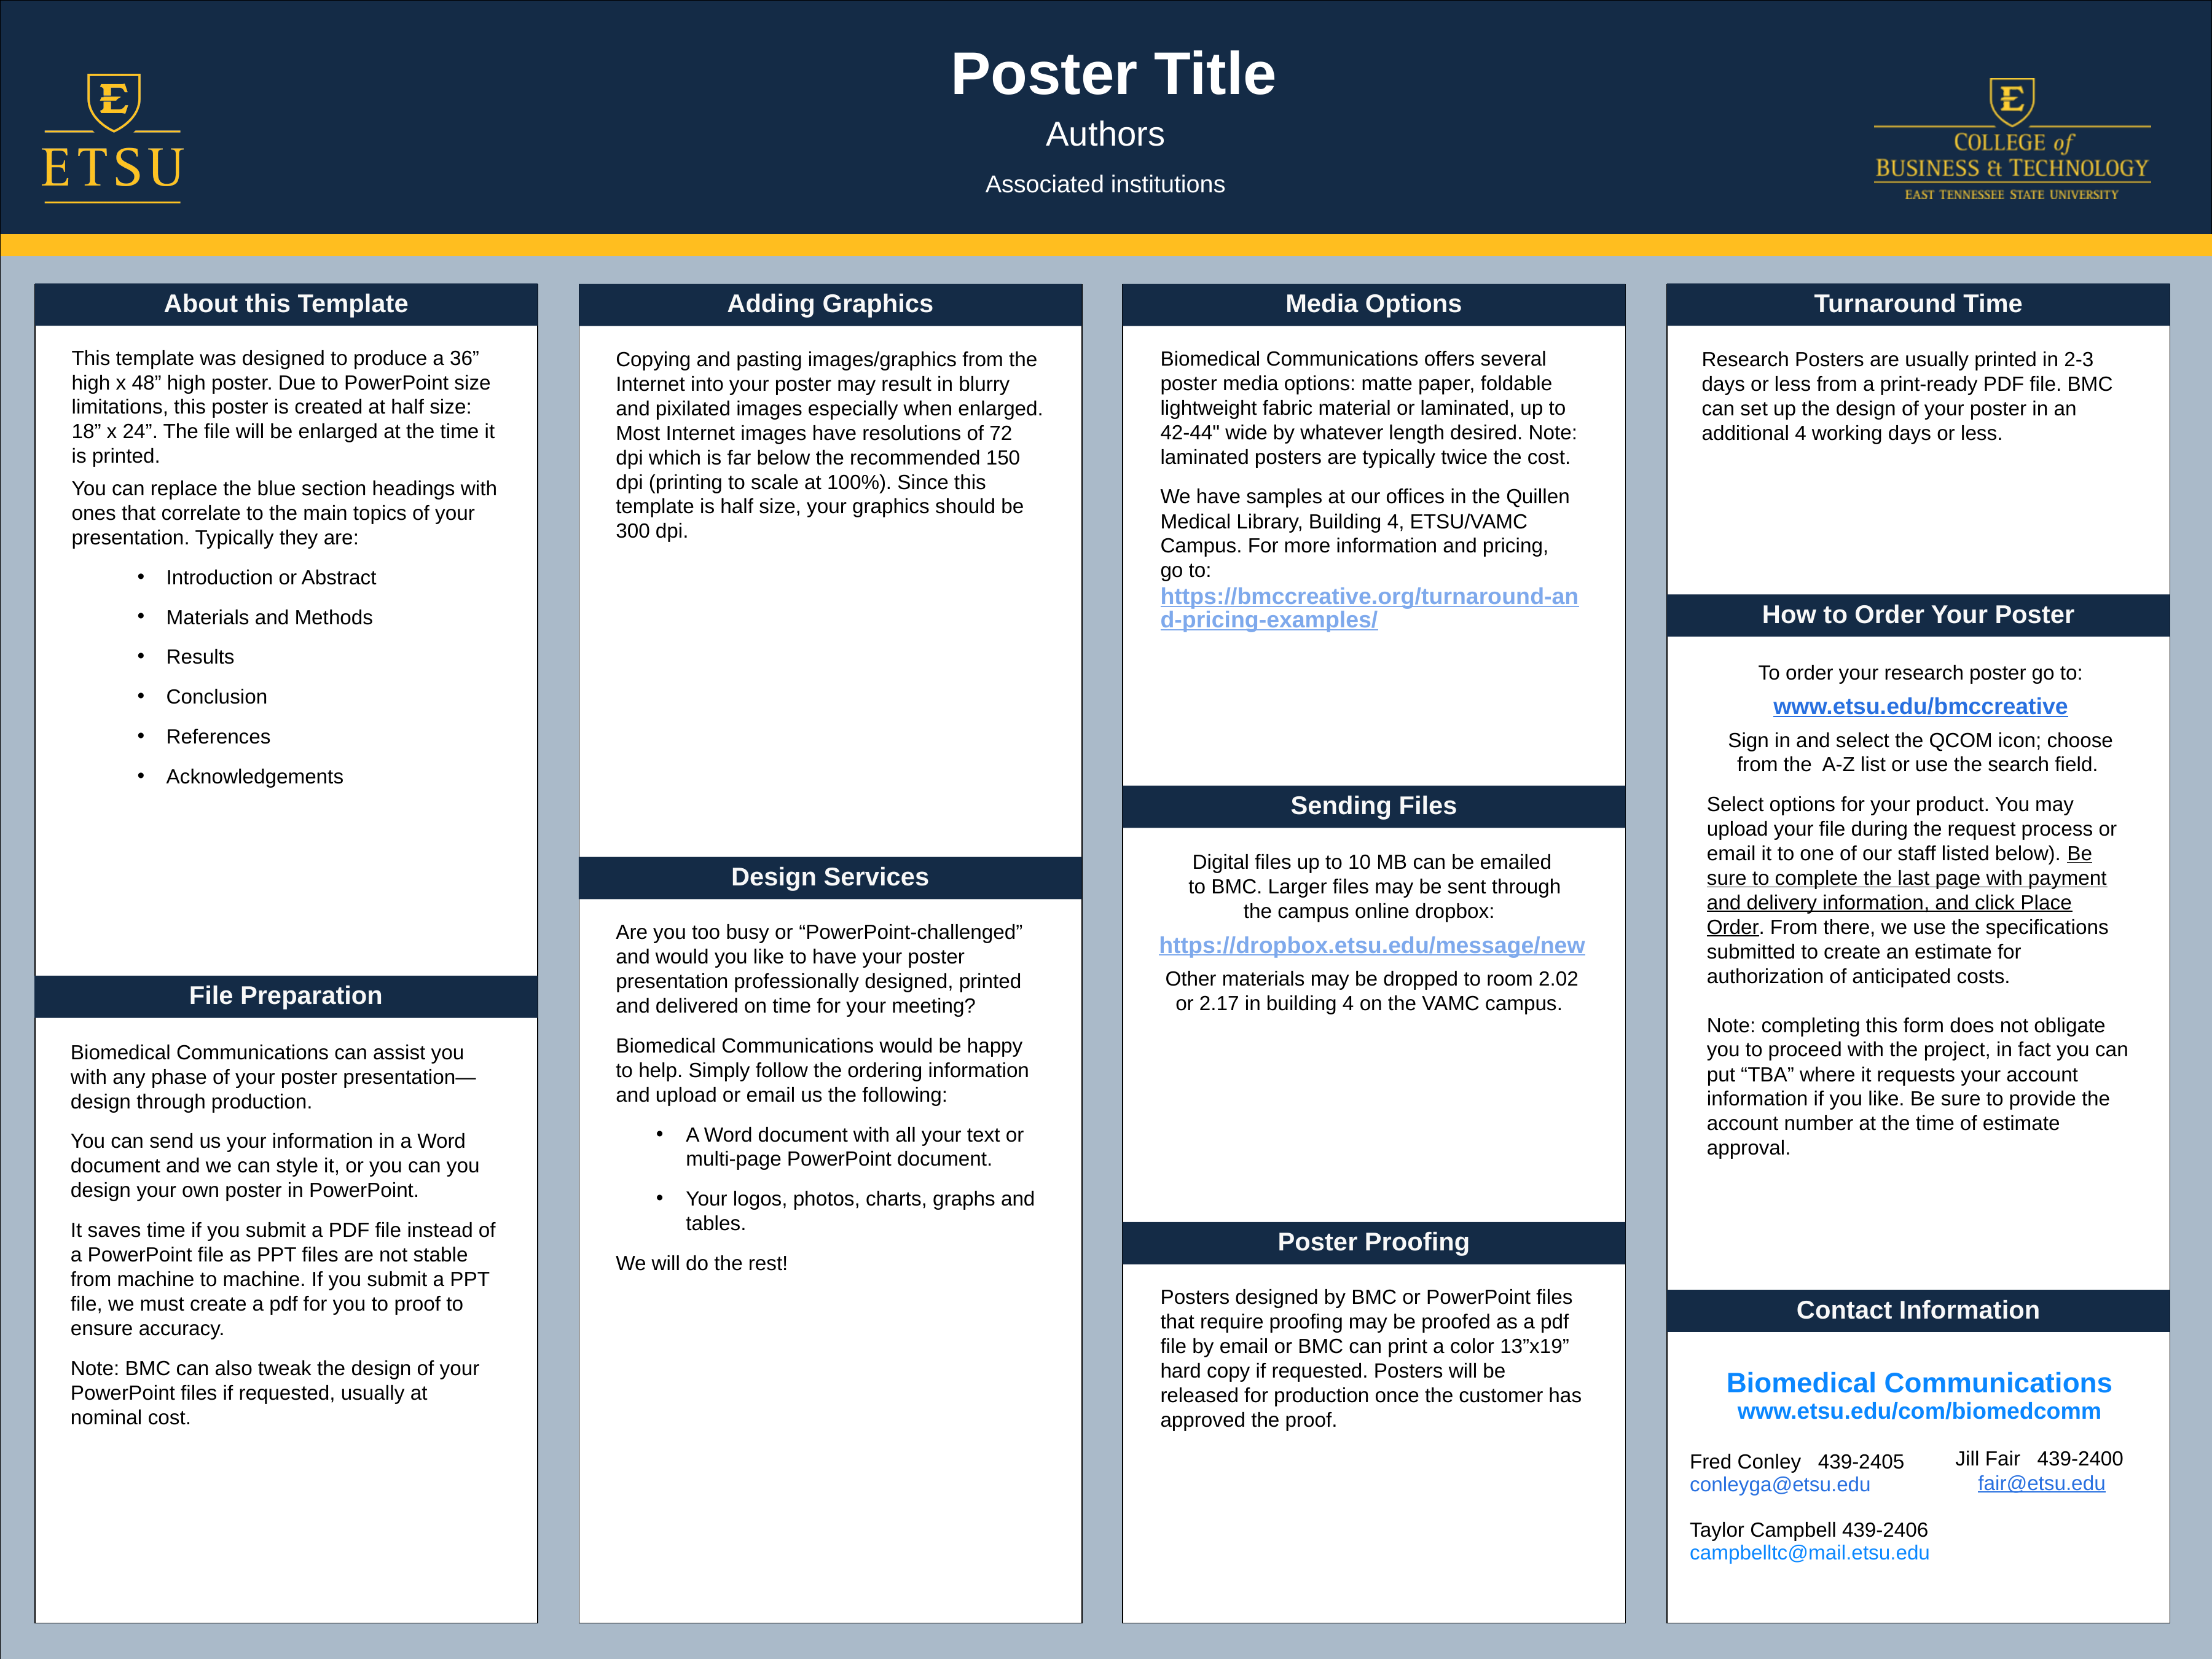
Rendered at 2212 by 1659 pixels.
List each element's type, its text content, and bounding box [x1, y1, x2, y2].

text_box Contact Information [1666, 1290, 2170, 1332]
text_box About this Template [34, 283, 538, 326]
text_box Jill Fair 439-2400 fair@etsu.edu [1946, 1440, 2143, 1499]
table_header Biomedical Communications www.etsu.edu/com/biomedcomm [1676, 1350, 2163, 1429]
text_box Biomedical Communications offers several poster media options: matte paper, foldable lightweight fabric material or laminated, up to 42-44" wide by whatever length desired. Note: laminated posters are typically twice the cost. We have samples at our offices in the Quillen Medical Library, Building 4, ETSU/VAMC Campus. For more information and pricing, go to: https://bmccreative.org/turnaround-and-pricing-examples/ [1142, 327, 1609, 628]
text_box Poster Title Authors Associated institutions [368, 31, 1843, 200]
text_box Media Options [1122, 283, 1626, 326]
table_cell [1996, 1429, 2163, 1596]
text_box Are you too busy or “PowerPoint-challenged” and would you like to have your poster presentation professionally designed, printed and delivered on time for your meeting? Biomedical Communications would be happy to help. Simply follow the ordering information and upload or email us the following: A Word document with all your text or multi-page PowerPoint document. Your logos, photos, charts, graphs and tables. We will do the rest! [597, 900, 1065, 1318]
text_box Turnaround Time [1666, 283, 2170, 326]
text_box Research Posters are usually printed in 2-3 days or less from a print-ready PDF file. BMC can set up the design of your poster in an additional 4 working days or less. [1683, 327, 2151, 463]
text_box File Preparation [34, 975, 538, 1018]
text_box Adding Graphics [579, 283, 1082, 326]
picture [42, 74, 184, 203]
table_cell Fred Conley 439-2405 conleyga@etsu.edu Taylor Campbell 439-2406 campbelltc@mail.etsu.edu [1676, 1429, 1996, 1596]
text_box Poster Proofing [1122, 1222, 1626, 1265]
text_box Design Services [578, 857, 1082, 900]
text_box This template was designed to produce a 36” high x 48” high poster. Due to PowerPoint size limitations, this poster is created at half size: 18” x 24”. The file will be enlarged at the time it is printed. You can replace the blue section headings with ones that correlate to the main topics of your presentation. Typically they are: Introduction or Abstract Materials and Methods Results Conclusion References Acknowledgements [53, 326, 520, 807]
text_box Biomedical Communications can assist you with any phase of your poster presentation—design through production. You can send us your information in a Word document and we can style it, or you can you design your own poster in PowerPoint. It saves time if you submit a PDF file instead of a PowerPoint file as PPT files are not stable from machine to machine. If you submit a PPT file, we must create a pdf for you to proof to ensure accuracy. Note: BMC can also tweak the design of your PowerPoint files if requested, usually at nominal cost. [52, 1020, 519, 1447]
picture [1873, 78, 2151, 199]
text_box To order your research poster go to: www.etsu.edu/bmccreative Sign in and select the QCOM icon; choose from the A-Z list or use the search field. Select options for your product. You may upload your file during the request process or email it to one of our staff listed below). Be sure to complete the last page with payment and delivery information, and click Place Order. From there, we use the specifications submitted to create an estimate for authorization of anticipated costs. Note: completing this form does not obligate you to proceed with the project, in fact you can put “TBA” where it requests your account information if you like. Be sure to provide the account number at the time of estimate approval. [1688, 640, 2154, 1202]
text_box Digital files up to 10 MB can be emailed to BMC. Larger files may be sent through the campus online dropbox: https://dropbox.etsu.edu/message/new Other materials may be dropped to room 2.02 or 2.17 in building 4 on the VAMC campus. [1139, 830, 1606, 1033]
text_box Copying and pasting images/graphics from the Internet into your poster may result in blurry and pixilated images especially when enlarged. Most Internet images have resolutions of 72 dpi which is far below the recommended 150 dpi (printing to scale at 100%). Since this template is half size, your graphics should be 300 dpi. [597, 327, 1065, 561]
text_box Sending Files [1122, 785, 1626, 828]
text_box Posters designed by BMC or PowerPoint files that require proofing may be proofed as a pdf file by email or BMC can print a color 13”x19” hard copy if requested. Posters will be released for production once the customer has approved the proof. [1142, 1265, 1609, 1449]
text_box How to Order Your Poster [1666, 594, 2170, 637]
